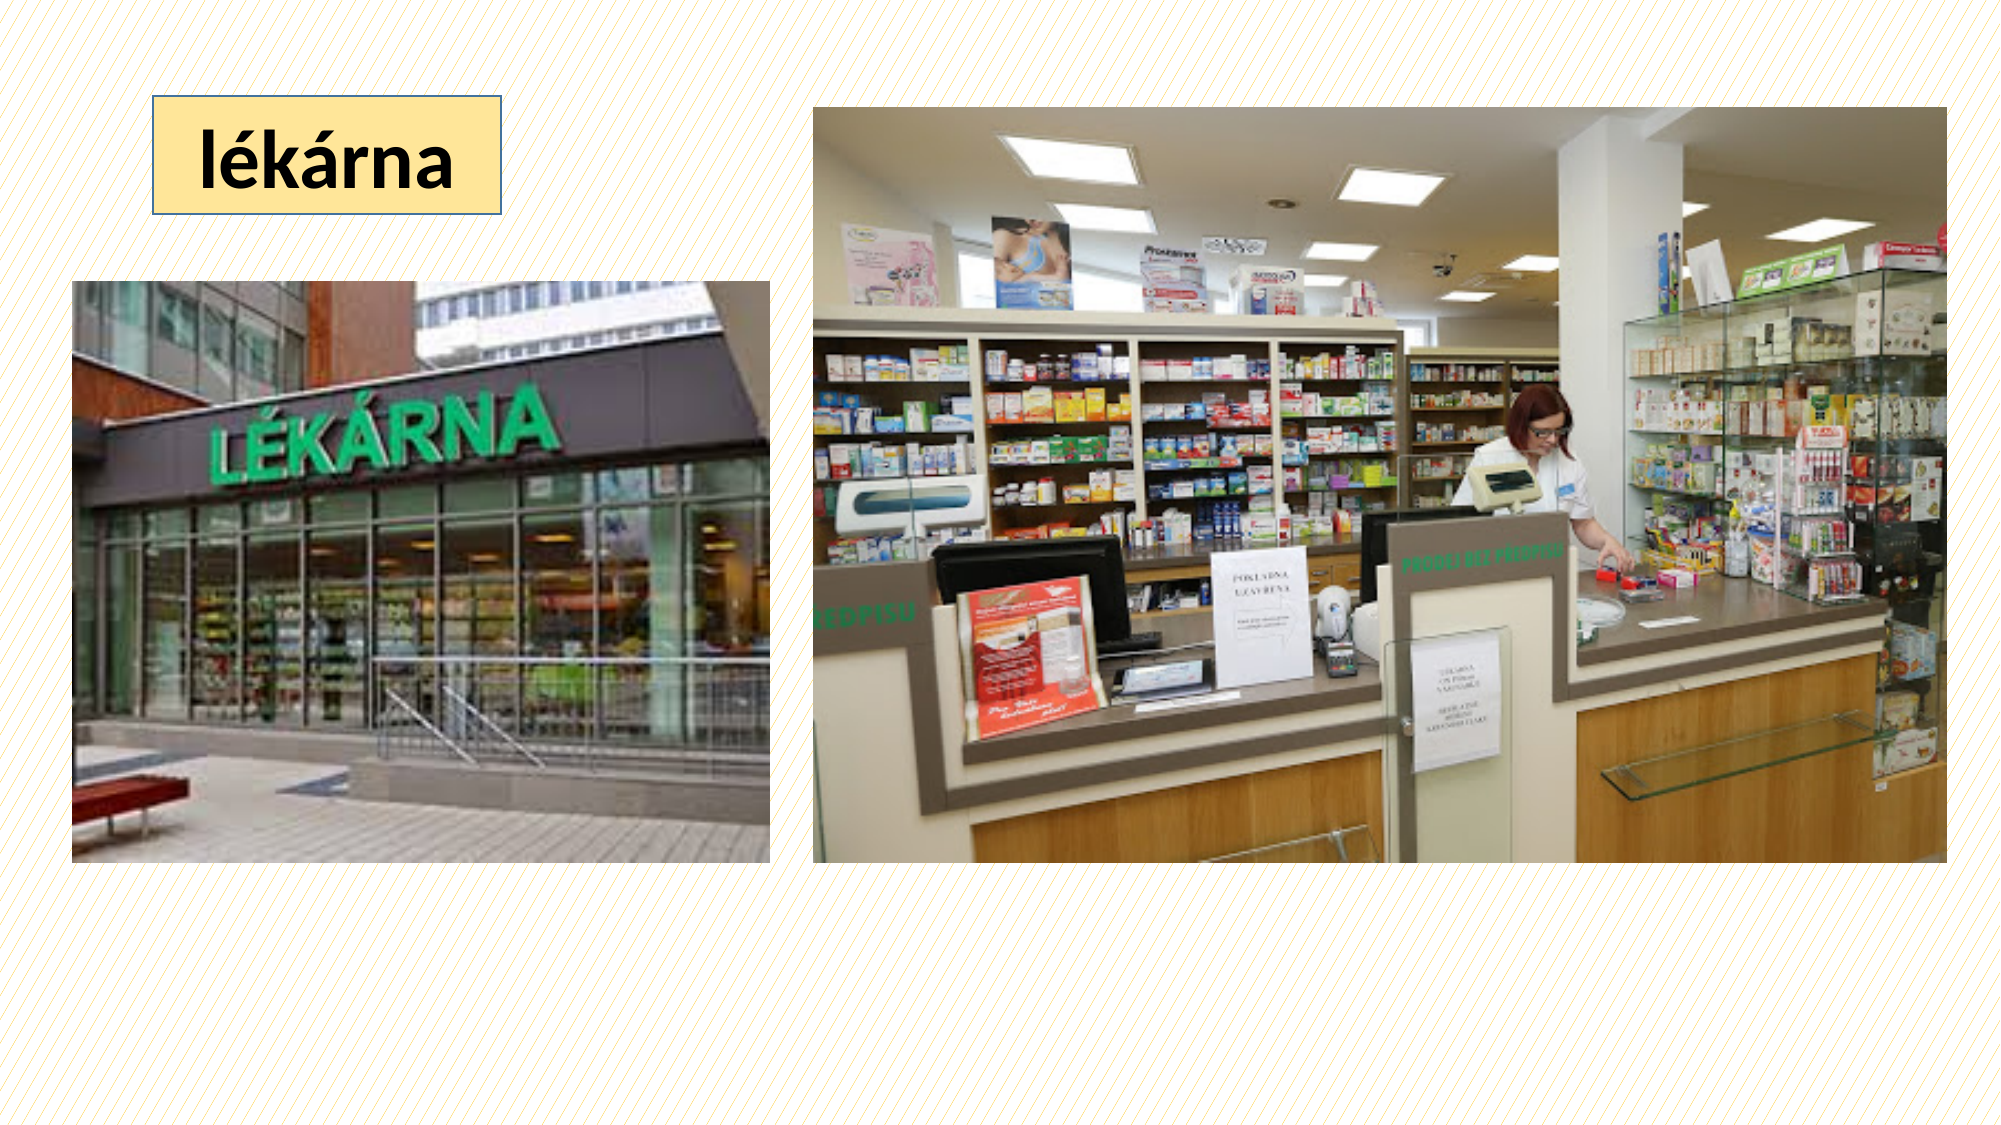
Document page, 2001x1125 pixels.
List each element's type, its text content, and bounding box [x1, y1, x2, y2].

text_box lékárna [152, 95, 502, 215]
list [72, 281, 770, 863]
picture [813, 107, 1947, 863]
